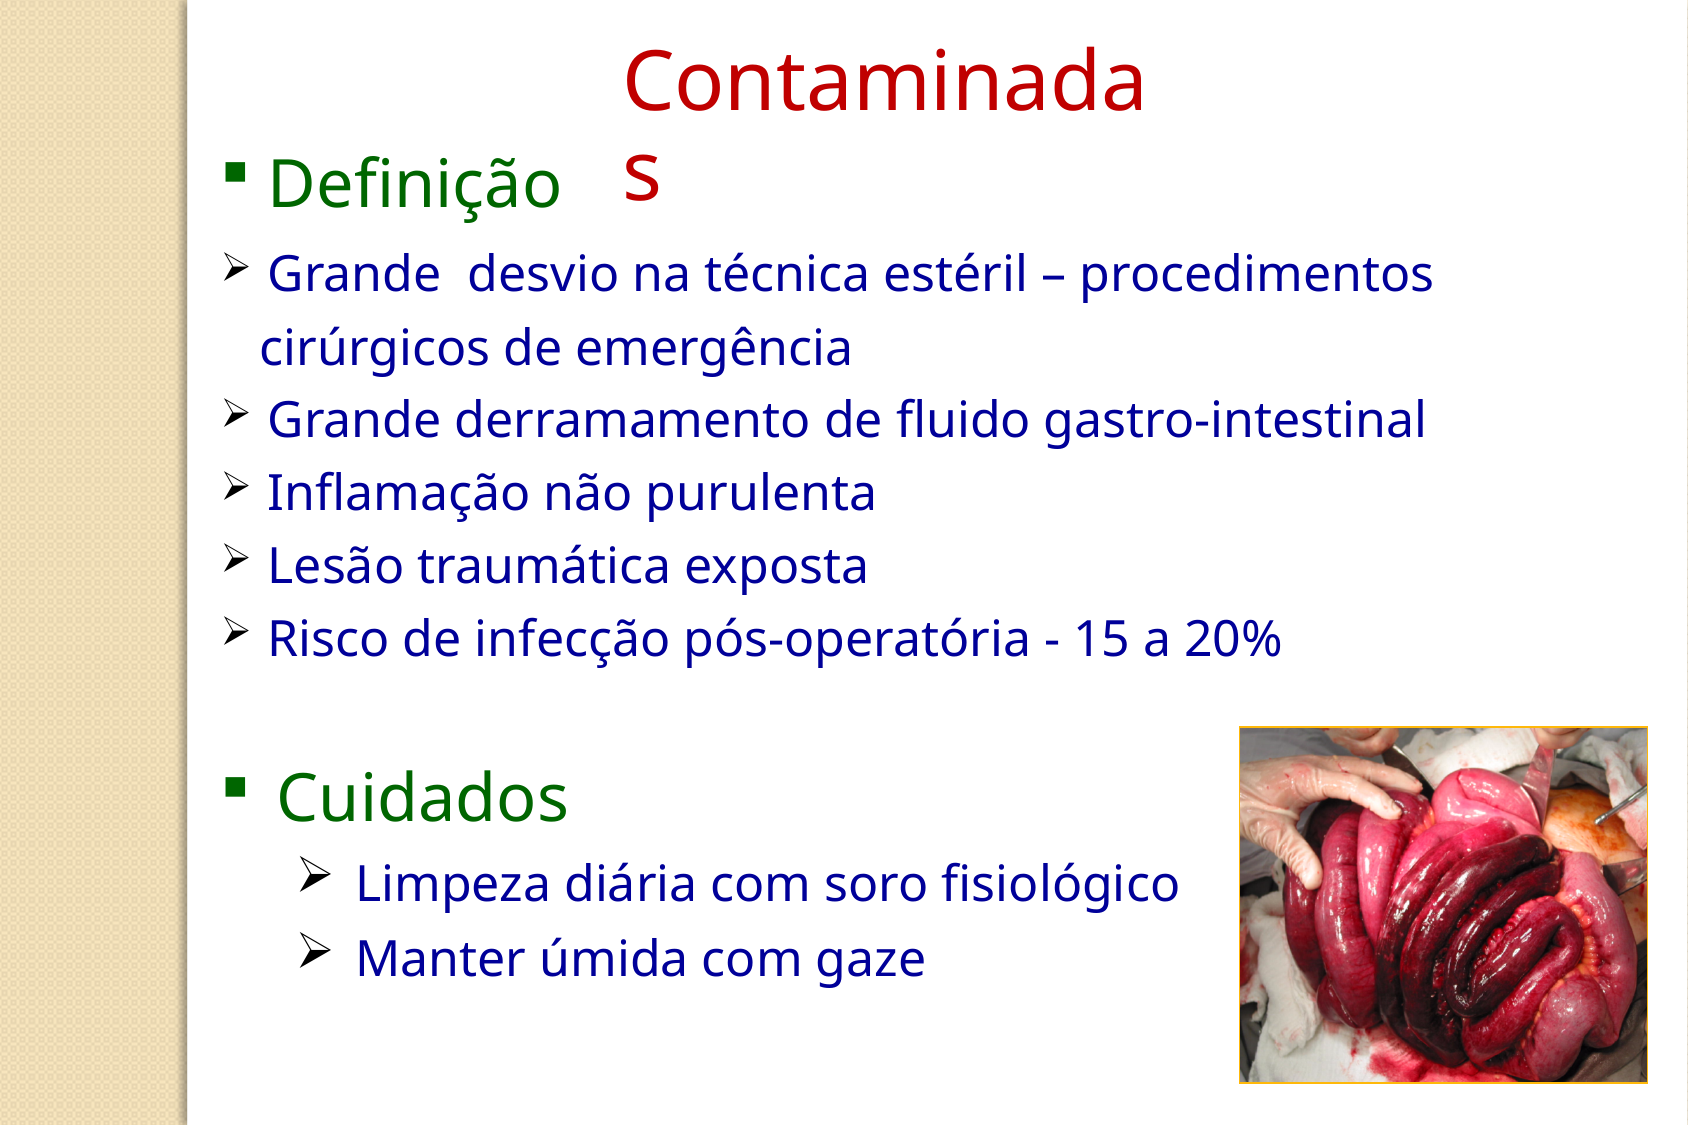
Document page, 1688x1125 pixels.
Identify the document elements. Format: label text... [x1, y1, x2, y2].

picture [1239, 727, 1648, 1083]
text_box Definição Grande desvio na técnica estéril – procedimentos cirúrgicos de emergência Grande derramamento de fluido gastro-intestinal Inflamação não purulenta Lesão traumática exposta Risco de infecção pós-operatória - 15 a 20% [205, 148, 1636, 674]
text_box Cuidados Limpeza diária com soro fisiológico Manter úmida com gaze [205, 739, 1232, 1083]
text_box Contaminadas [607, 31, 1186, 148]
